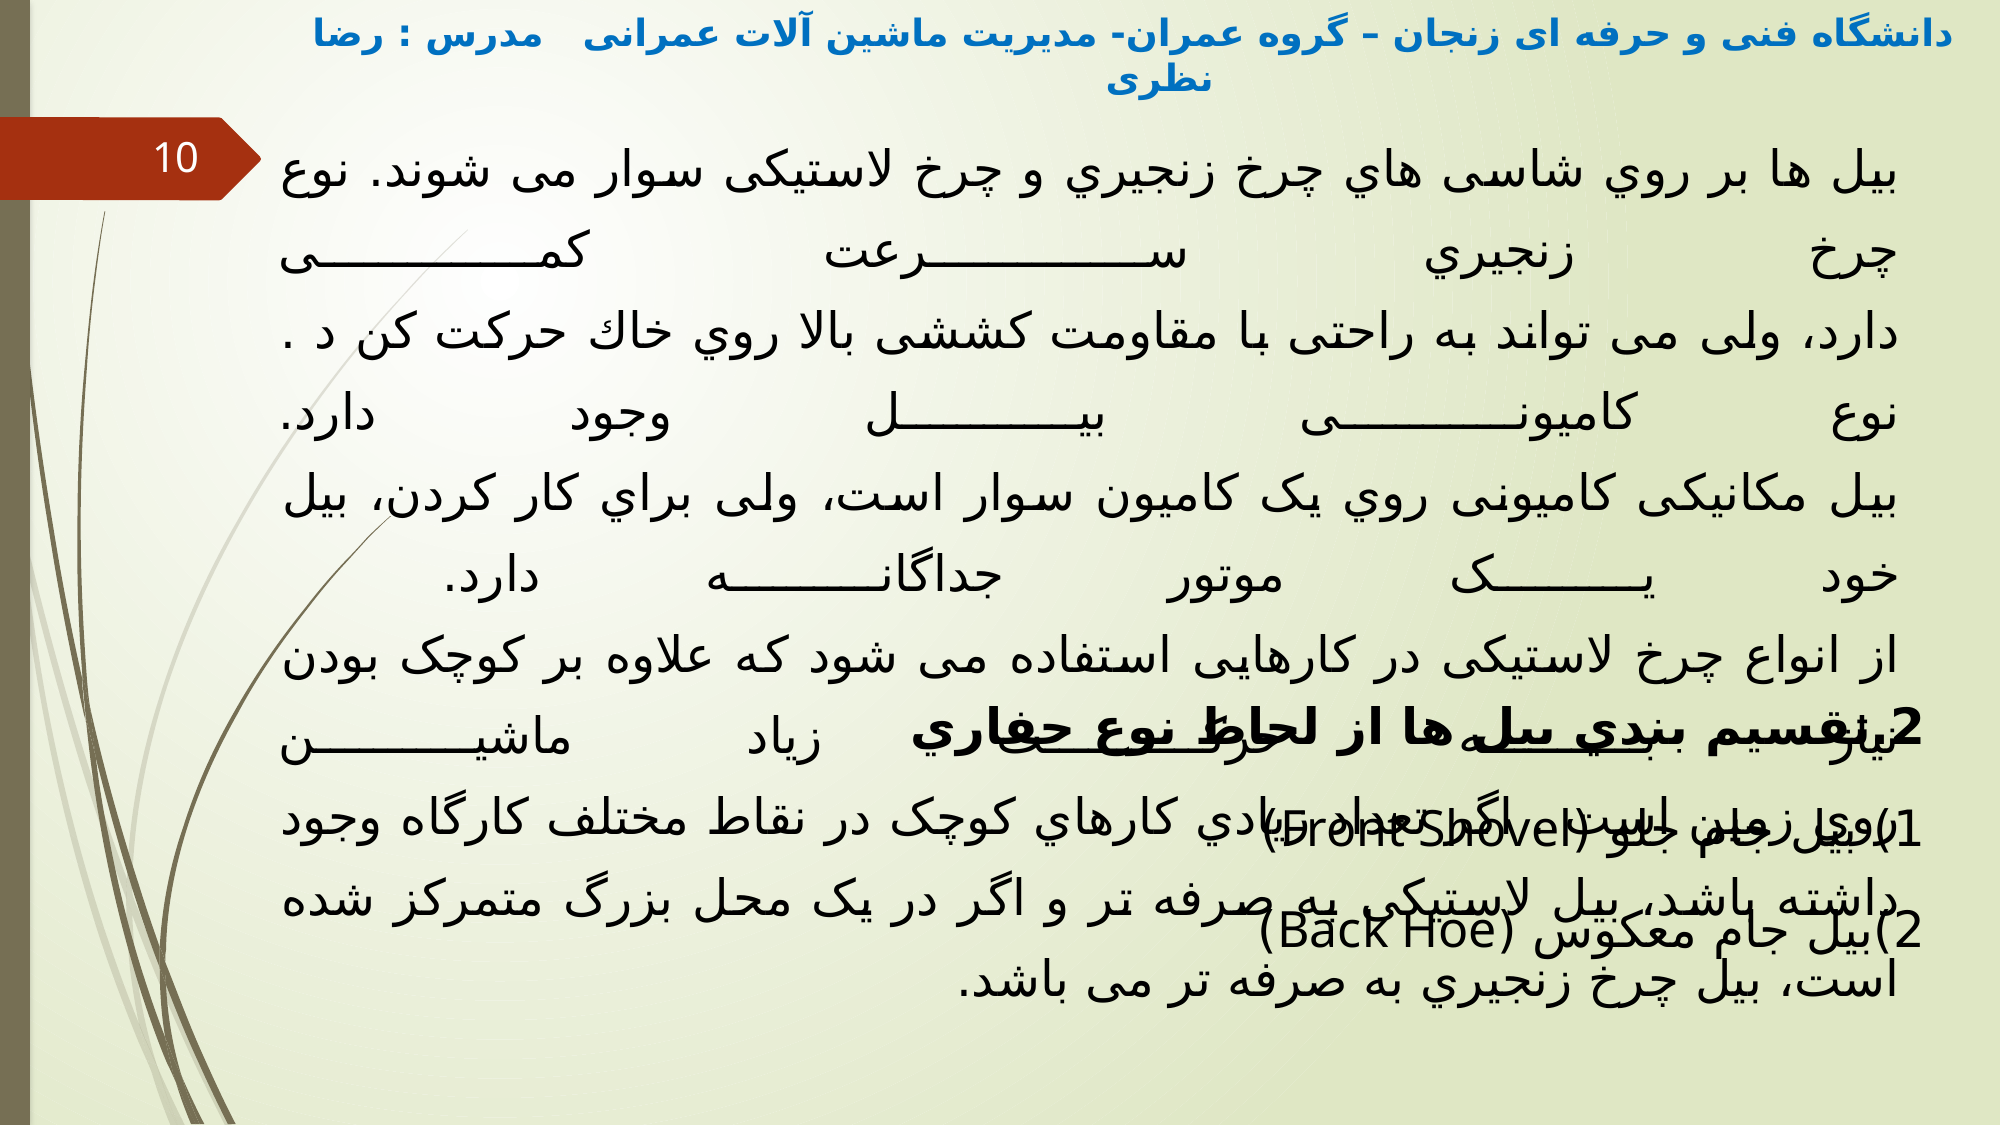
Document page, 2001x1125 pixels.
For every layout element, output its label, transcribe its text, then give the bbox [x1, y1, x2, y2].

slide_number 10 [87, 129, 216, 190]
footer دانشگاه فنی و حرفه ای زنجان – گروه عمران- مدیریت ماشین آلات عمرانی مدرس : رضا نظری [287, 34, 1981, 95]
list 2.تقسیم بندي بیل ها از لحاظ نوع حفاري 1) بیل جام جلو (Front Shovel) 2)بیل جام معکوس (Back Hoe) [156, 584, 1940, 1103]
text_box بیل ها بر روي شاسی هاي چرخ زنجیري و چرخ لاستیکی سوار می شوند. نوع چرخ زنجیري سرعت کمی دارد، ولی می تواند به راحتی با مقاومت کششی بالا روي خاك حرکت کن د . نوع کامیونی بیل وجود دارد. بیل مکانیکی کامیونی روي یک کامیون سوار است، ولی براي کار کردن، بیل خود یک موتور جداگانه دارد. از انواع چرخ لاستیکی در کارهایی استفاده می شود که علاوه بر کوچک بودن نیاز به حرکت زیاد ماشین روي زمین است . اگر تعداد زیادي کارهاي کوچک در نقاط مختلف کارگاه وجود داشته باشد، بیل لاستیکی به صرفه تر و اگر در یک محل بزرگ متمرکز شده است، بیل چرخ زنجیري به صرفه تر می باشد. [263, 108, 1915, 1014]
